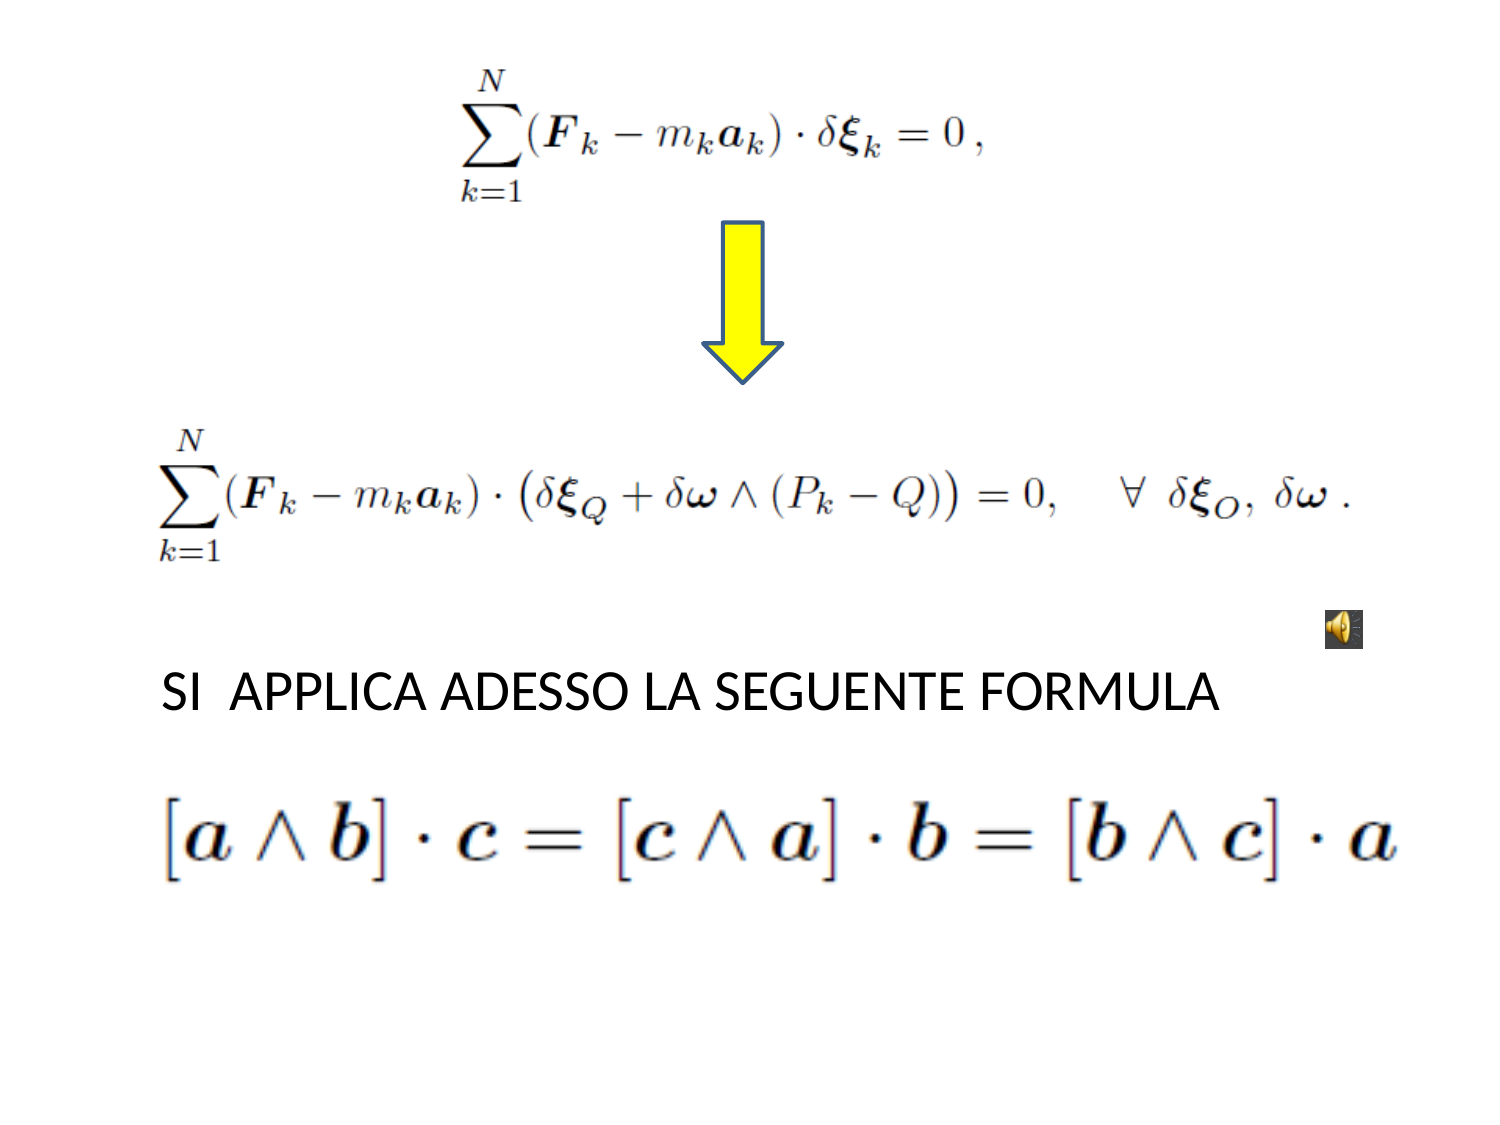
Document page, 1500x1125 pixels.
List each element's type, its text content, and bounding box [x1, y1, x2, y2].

picture [421, 46, 996, 213]
picture [1323, 609, 1365, 650]
text_box SI APPLICA ADESSO LA SEGUENTE FORMULA [147, 644, 1237, 730]
picture [105, 749, 1418, 901]
text_box [701, 222, 785, 386]
picture [109, 398, 1407, 585]
